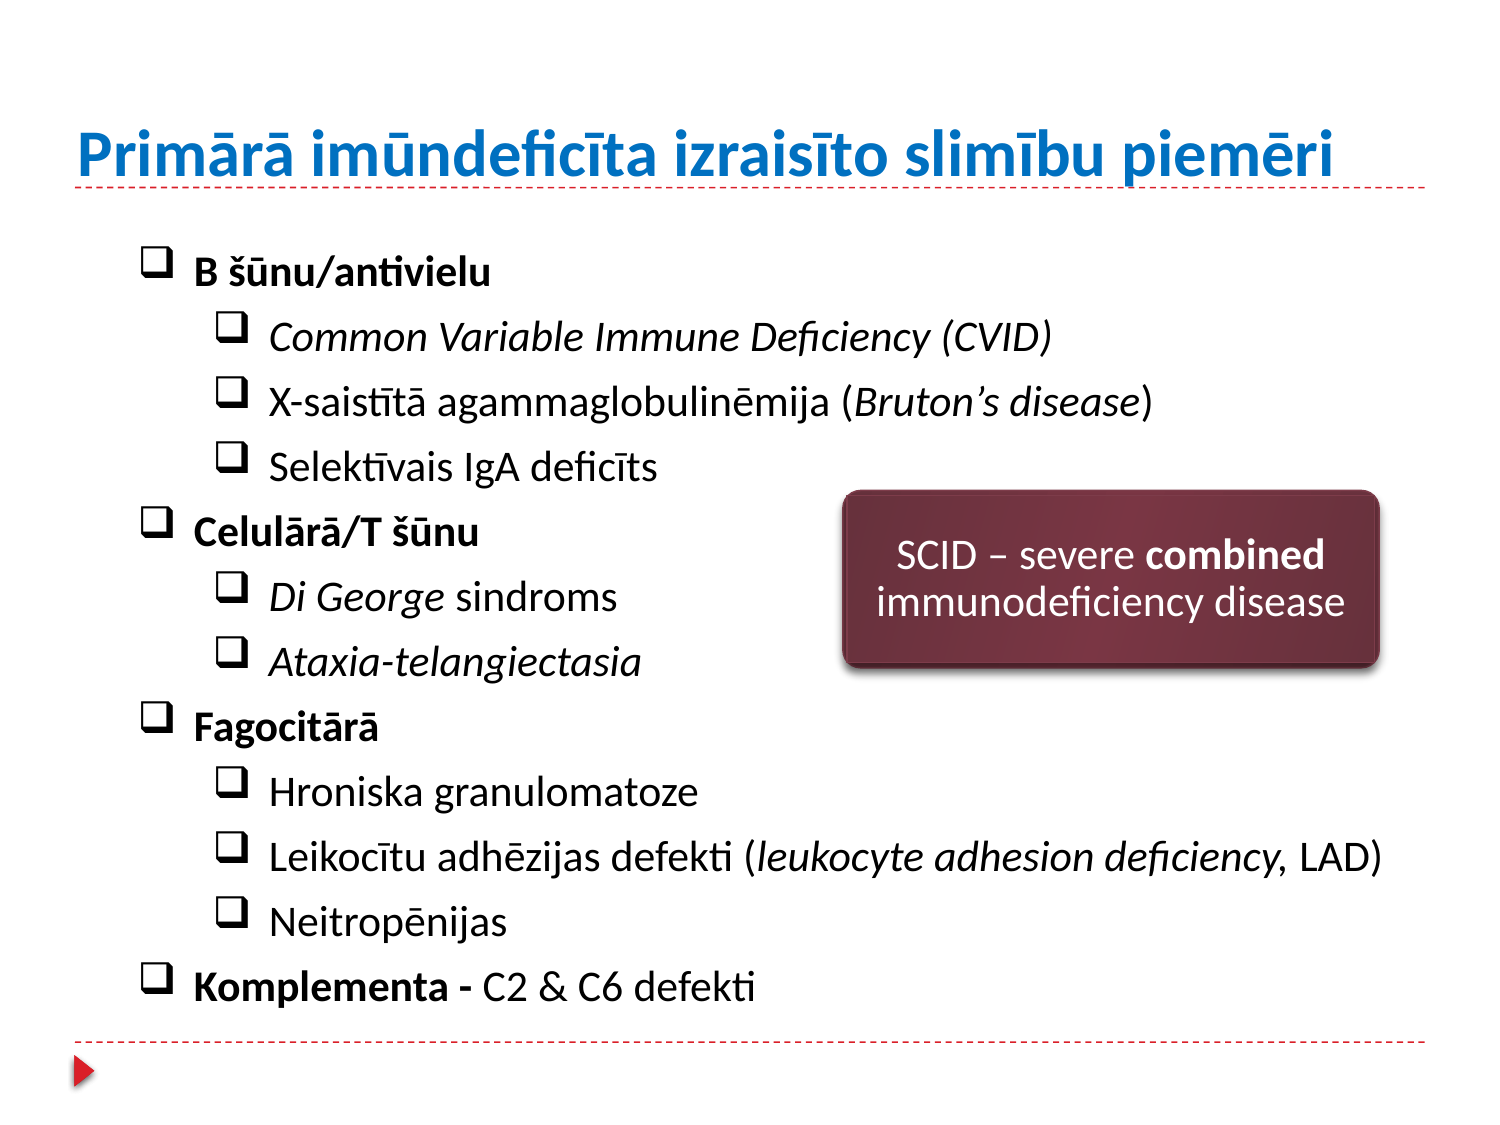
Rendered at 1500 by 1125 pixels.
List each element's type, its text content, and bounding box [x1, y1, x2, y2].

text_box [842, 490, 1380, 669]
text_box Primārā imūndeficīta izraisīto slimību piemēri [62, 102, 1463, 198]
text_box B šūnu/antivielu Common Variable Immune Deficiency (CVID) X-saistītā agammaglobulinēmija (Bruton’s disease) Selektīvais IgA deficīts Celulārā/T šūnu Di George sindroms Ataxia-telangiectasia Fagocitārā Hroniska granulomatoze Leikocītu adhēzijas defekti (leukocyte adhesion deficiency, LAD) Neitropēnijas Komplementa - C2 & C6 defekti [122, 234, 1500, 1083]
